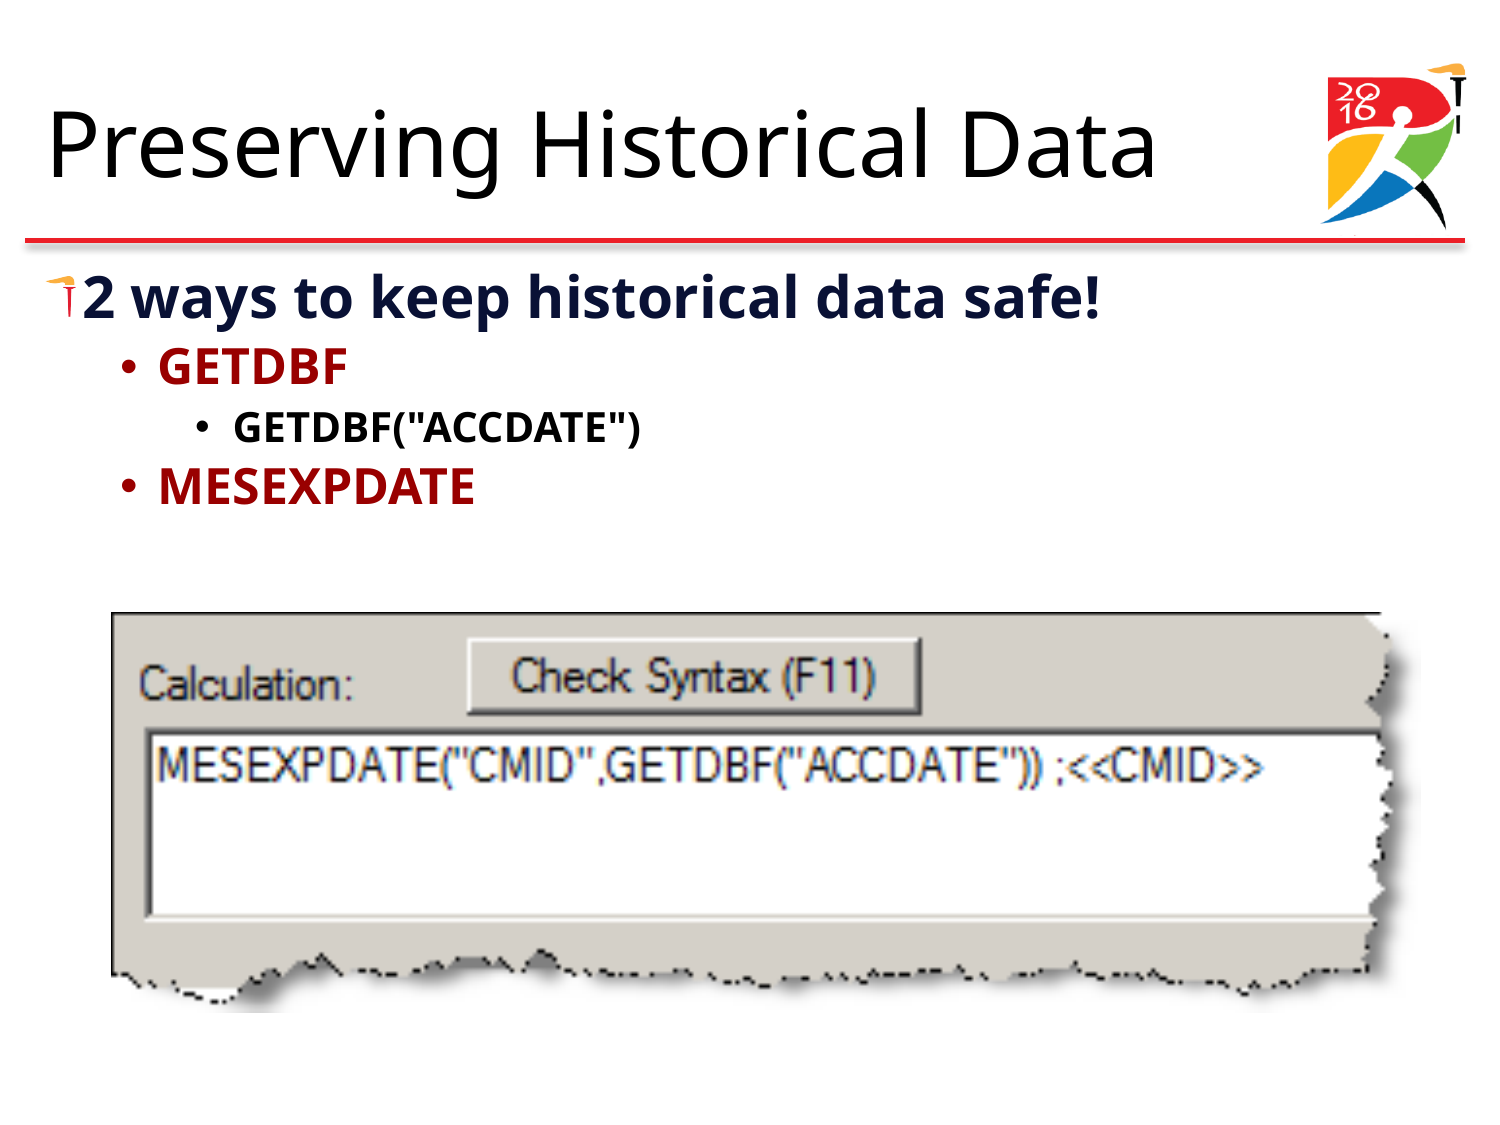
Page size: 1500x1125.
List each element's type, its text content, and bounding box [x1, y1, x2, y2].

list 2 ways to keep historical data safe! GETDBF GETDBF("ACCDATE") MESEXPDATE [30, 261, 1469, 1014]
picture [1315, 59, 1470, 236]
picture [45, 276, 78, 317]
picture [111, 612, 1421, 1013]
title Preserving Historical Data [30, 59, 1315, 236]
